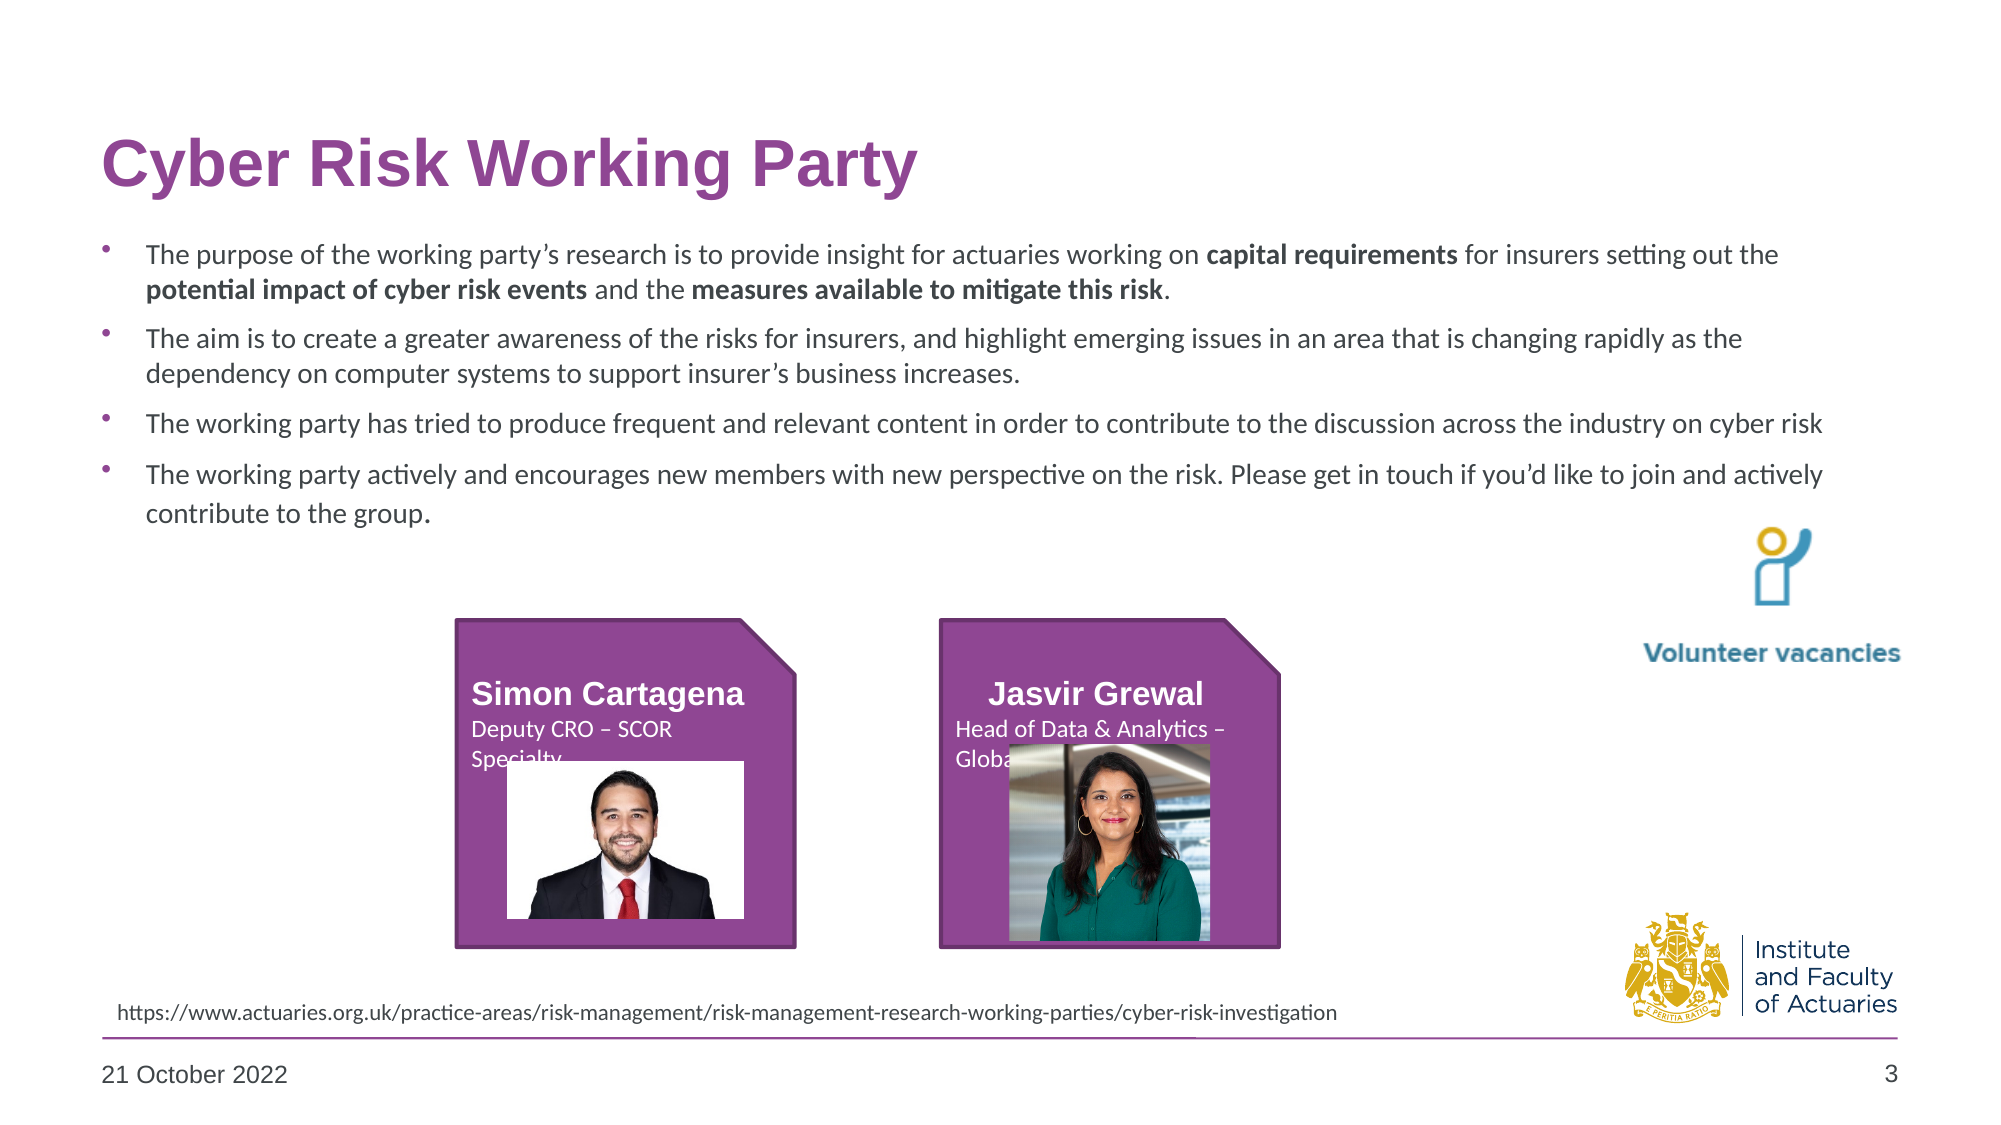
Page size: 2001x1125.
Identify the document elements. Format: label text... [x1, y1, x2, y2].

list The purpose of the working party’s research is to provide insight for actuaries working on capital requirements for insurers setting out the potential impact of cyber risk events and the measures available to mitigate this risk. The aim is to create a greater awareness of the risks for insurers, and highlight emerging issues in an area that is changing rapidly as the dependency on computer systems to support insurer’s business increases. The working party has tried to produce frequent and relevant content in order to contribute to the discussion across the industry on cyber risk The working party actively and encourages new members with new perspective on the risk. Please get in touch if you’d like to join and actively contribute to the group. [86, 227, 1900, 535]
title Cyber Risk Working Party [86, 66, 1900, 227]
picture [1009, 744, 1211, 941]
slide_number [86, 1051, 528, 1106]
picture [1635, 508, 1921, 663]
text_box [456, 619, 795, 948]
slide_number 3 [1771, 1050, 1914, 1106]
text_box https://www.actuaries.org.uk/practice-areas/risk-management/risk-management-research-working-parties/cyber-risk-investigation [102, 990, 1360, 1033]
text_box Jasvir Grewal Head of Data & Analytics – Global Fac, WTW [938, 618, 1281, 950]
